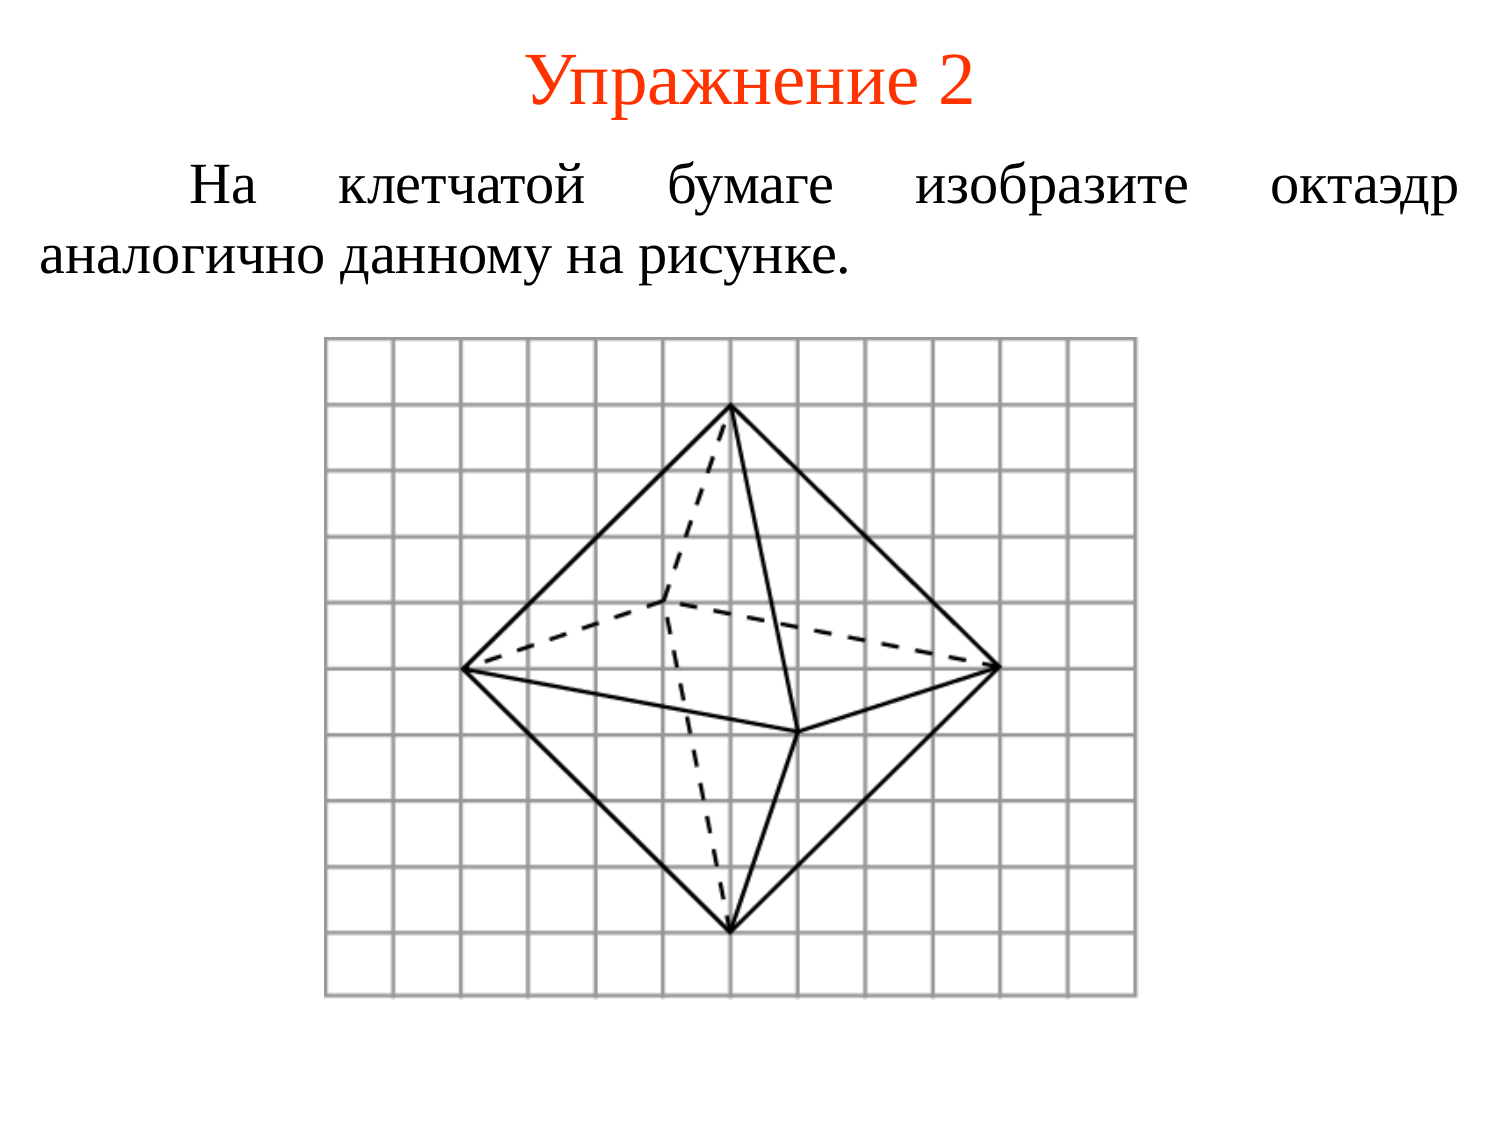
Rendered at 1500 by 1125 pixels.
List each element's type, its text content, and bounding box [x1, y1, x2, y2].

text_box На клетчатой бумаге изобразите октаэдр аналогично данному на рисунке. [24, 137, 1475, 293]
picture [324, 337, 1139, 1000]
title Упражнение 2 [112, 24, 1388, 125]
